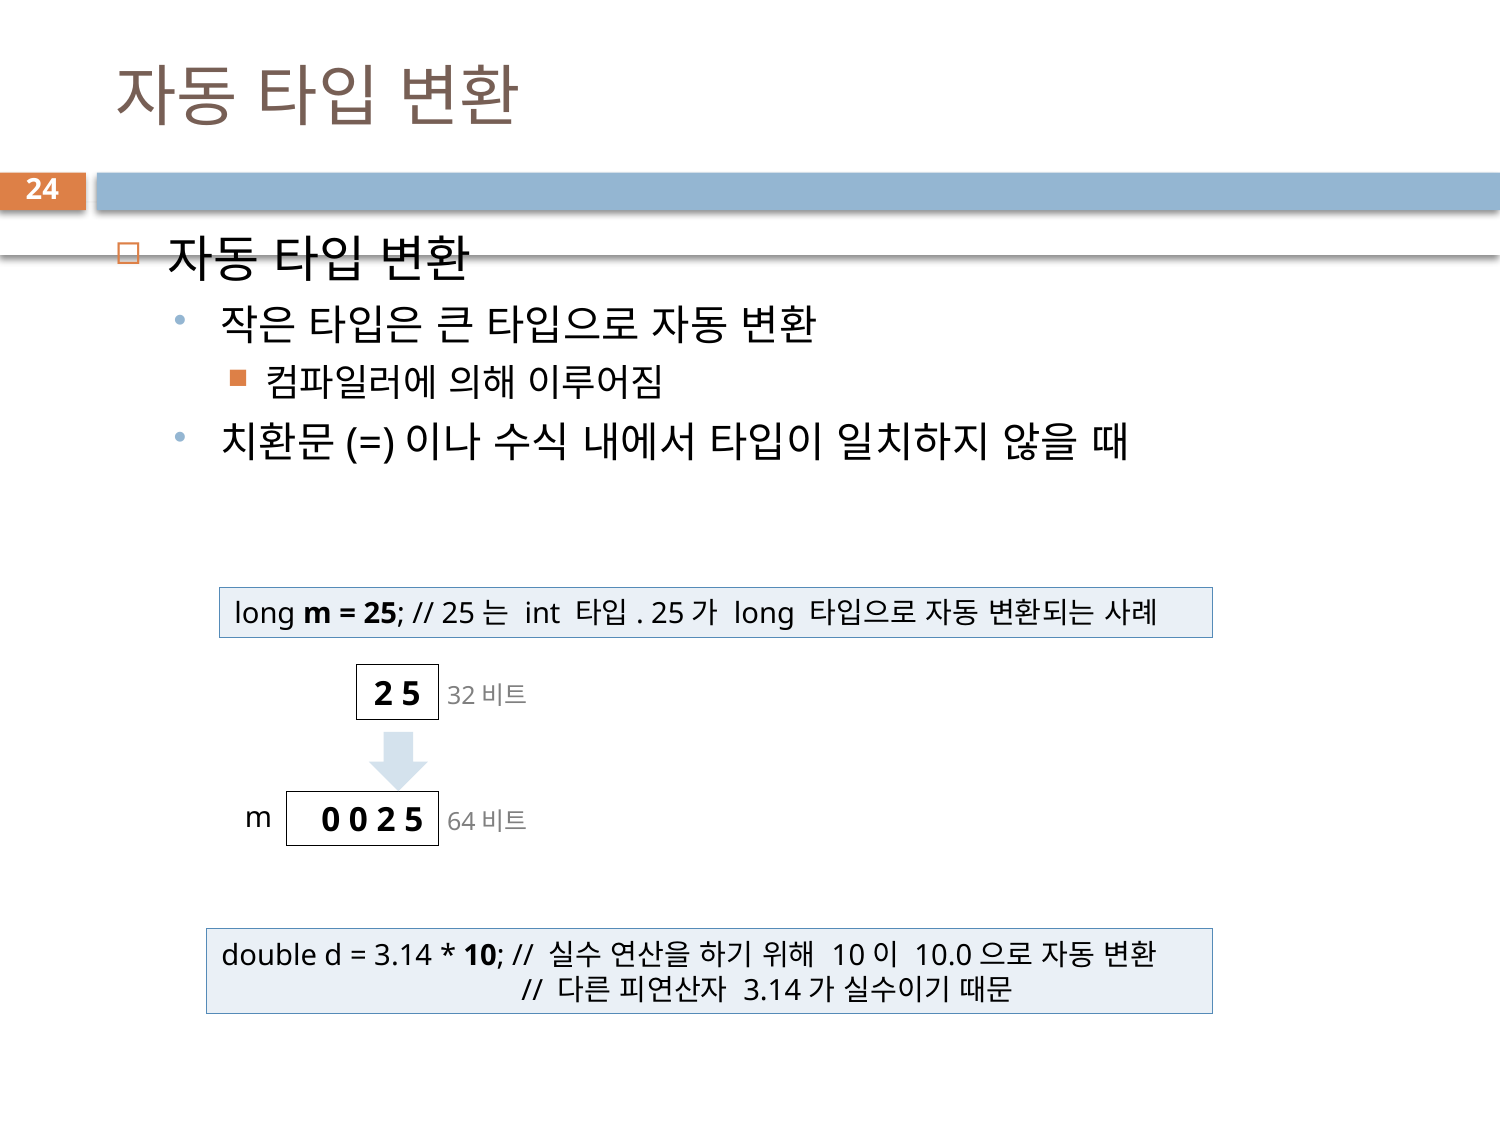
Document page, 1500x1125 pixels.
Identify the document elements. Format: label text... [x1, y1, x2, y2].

text_box long m = 25; // 25는 int 타입. 25가 long 타입으로 자동 변환되는 사례 [219, 587, 1213, 638]
text_box double d = 3.14 * 10; // 실수 연산을 하기 위해 10이 10.0으로 자동 변환 // 다른 피연산자 3.14가 실수이기 때문 [206, 928, 1213, 1014]
title 자동 타입 변환 [100, 37, 1438, 149]
list 자동 타입 변환 작은 타입은 큰 타입으로 자동 변환 컴파일러에 의해 이루어짐 치환문(=)이나 수식 내에서 타입이 일치하지 않을 때 [100, 219, 1438, 1047]
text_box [229, 664, 542, 847]
slide_number 24 [0, 170, 87, 211]
